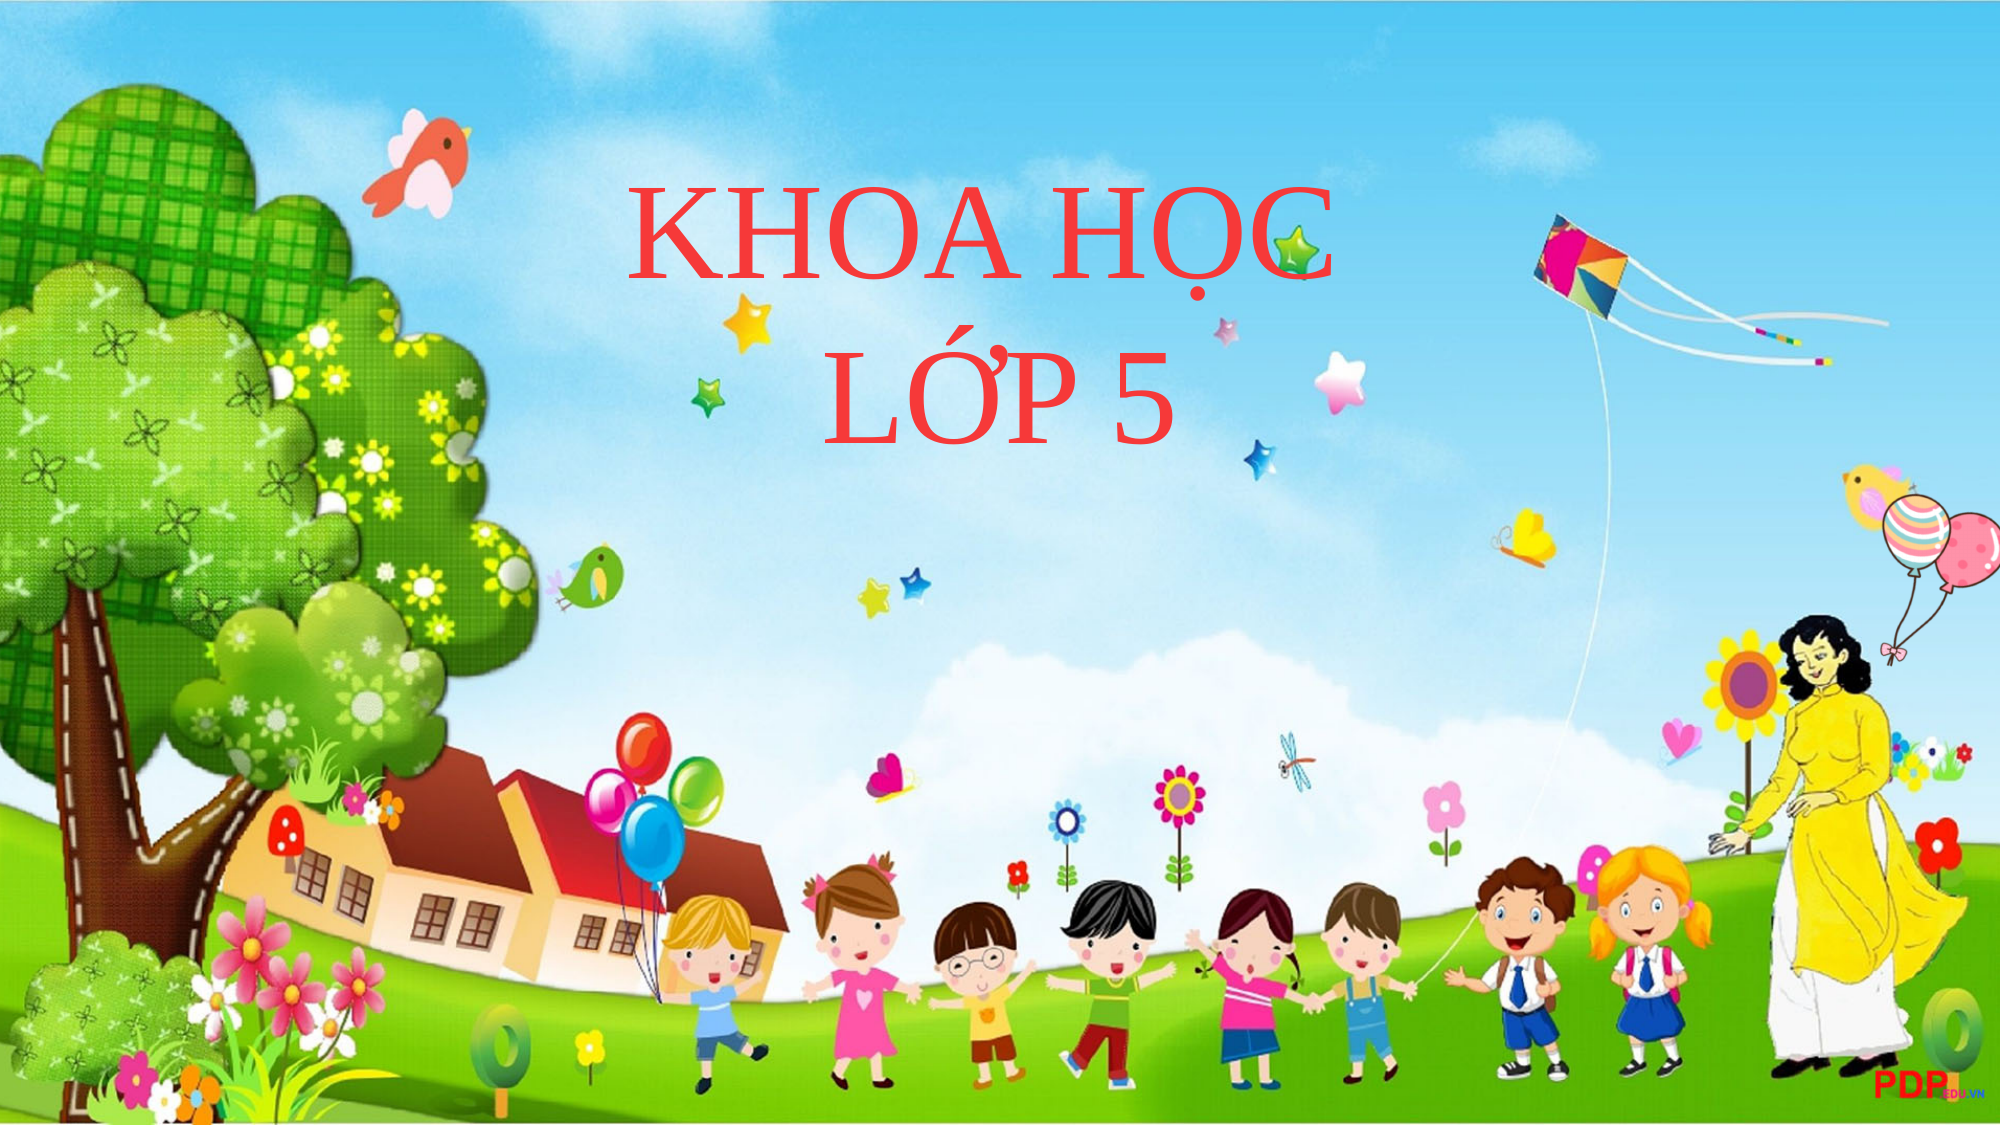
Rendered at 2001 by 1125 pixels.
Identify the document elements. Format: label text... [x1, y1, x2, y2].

text_box [0, 0, 2000, 1125]
picture [1781, 451, 2000, 710]
text_box KHOA HỌC LỚP 5 [388, 134, 1612, 479]
